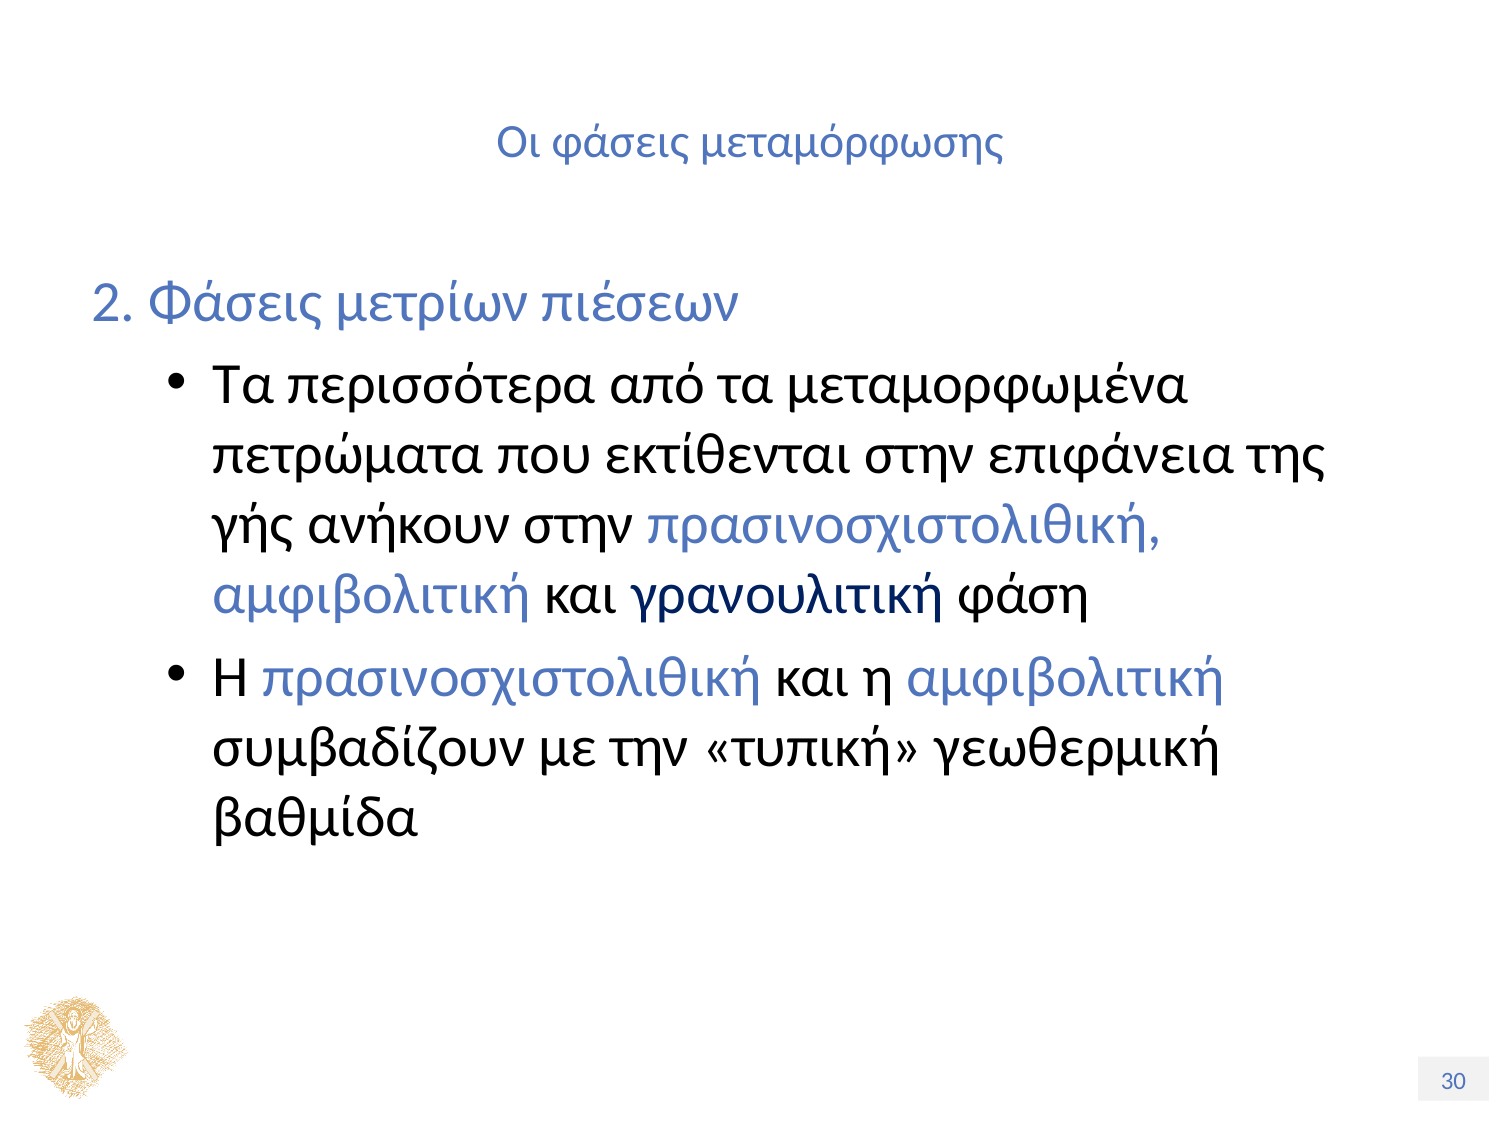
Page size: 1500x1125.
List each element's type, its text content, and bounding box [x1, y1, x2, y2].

title Οι φάσεις μεταμόρφωσης [75, 45, 1425, 233]
picture [17, 986, 137, 1103]
list 2. Φάσεις μετρίων πιέσεων Τα περισσότερα από τα μεταμορφωμένα πετρώματα που εκτίθενται στην επιφάνεια της γής ανήκουν στην πρασινοσχιστολιθική, αμφιβολιτική και γρανουλιτική φάση Η πρασινοσχιστολιθική και η αμφιβολιτική συμβαδίζουν με την «τυπική» γεωθερμική βαθμίδα [76, 255, 1427, 998]
